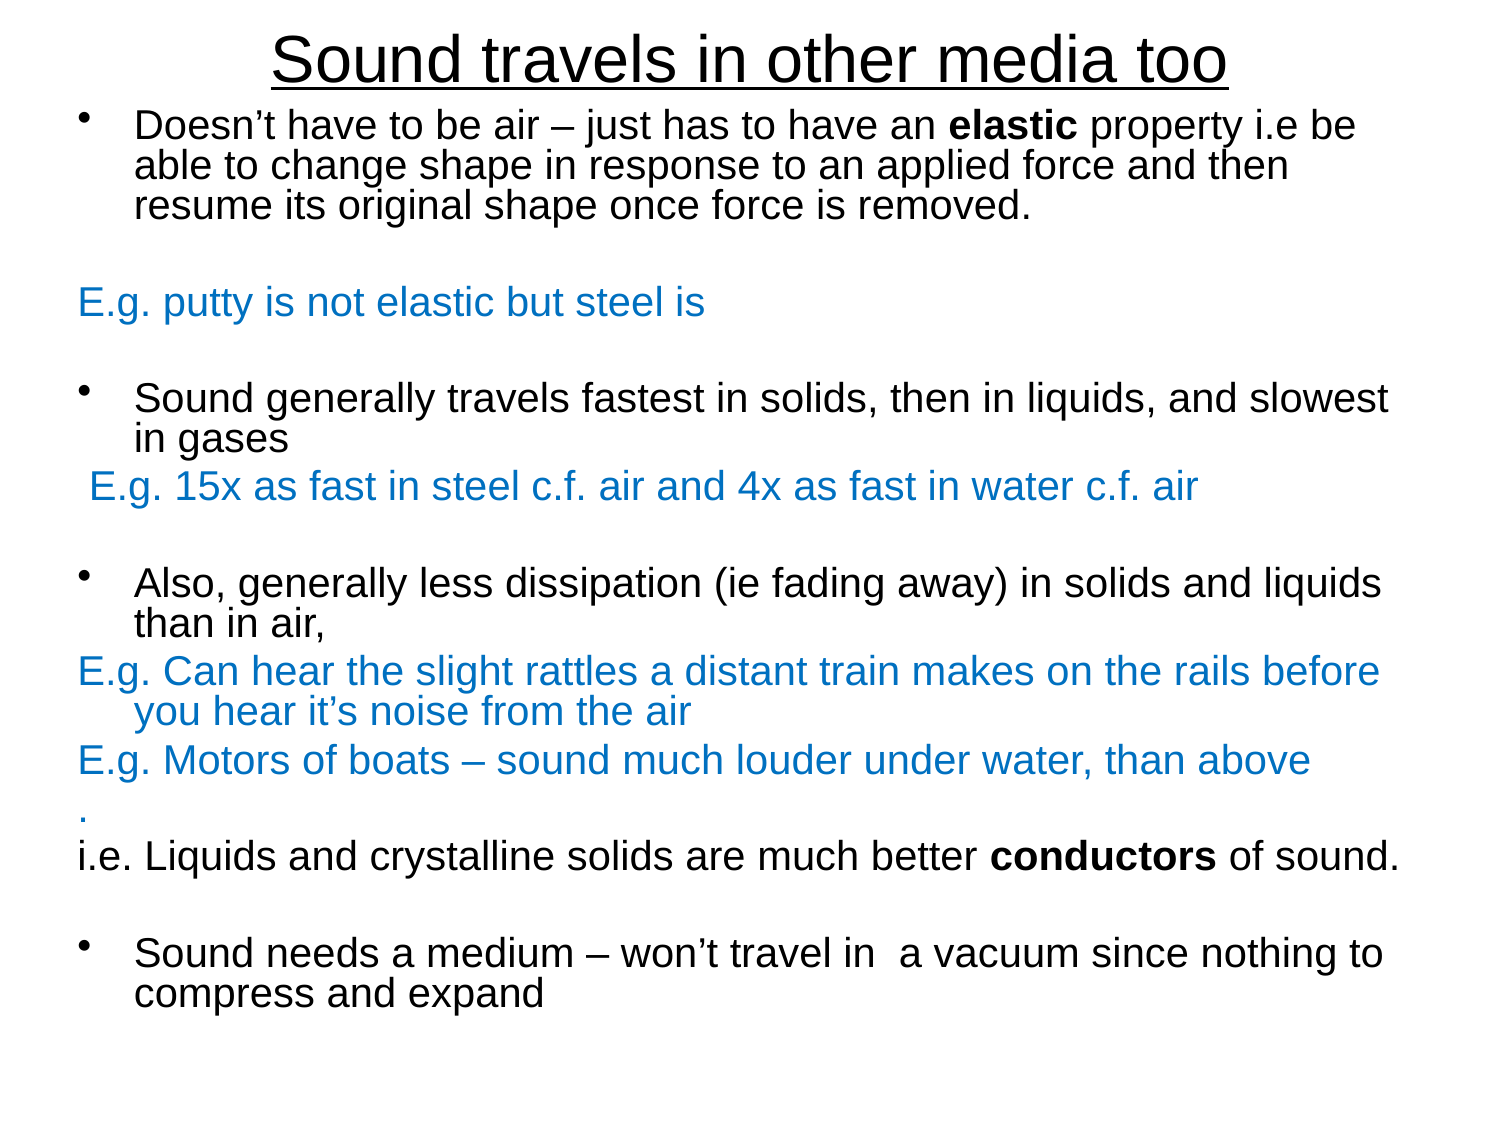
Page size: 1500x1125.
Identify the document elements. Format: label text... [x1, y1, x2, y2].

list Doesn’t have to be air – just has to have an elastic property i.e be able to change shape in response to an applied force and then resume its original shape once force is removed. E.g. putty is not elastic but steel is Sound generally travels fastest in solids, then in liquids, and slowest in gases E.g. 15x as fast in steel c.f. air and 4x as fast in water c.f. air Also, generally less dissipation (ie fading away) in solids and liquids than in air, E.g. Can hear the slight rattles a distant train makes on the rails before you hear it’s noise from the air E.g. Motors of boats – sound much louder under water, than above . i.e. Liquids and crystalline solids are much better conductors of sound. Sound needs a medium – won’t travel in a vacuum since nothing to compress and expand [62, 99, 1426, 976]
title Sound travels in other media too [74, 0, 1426, 99]
